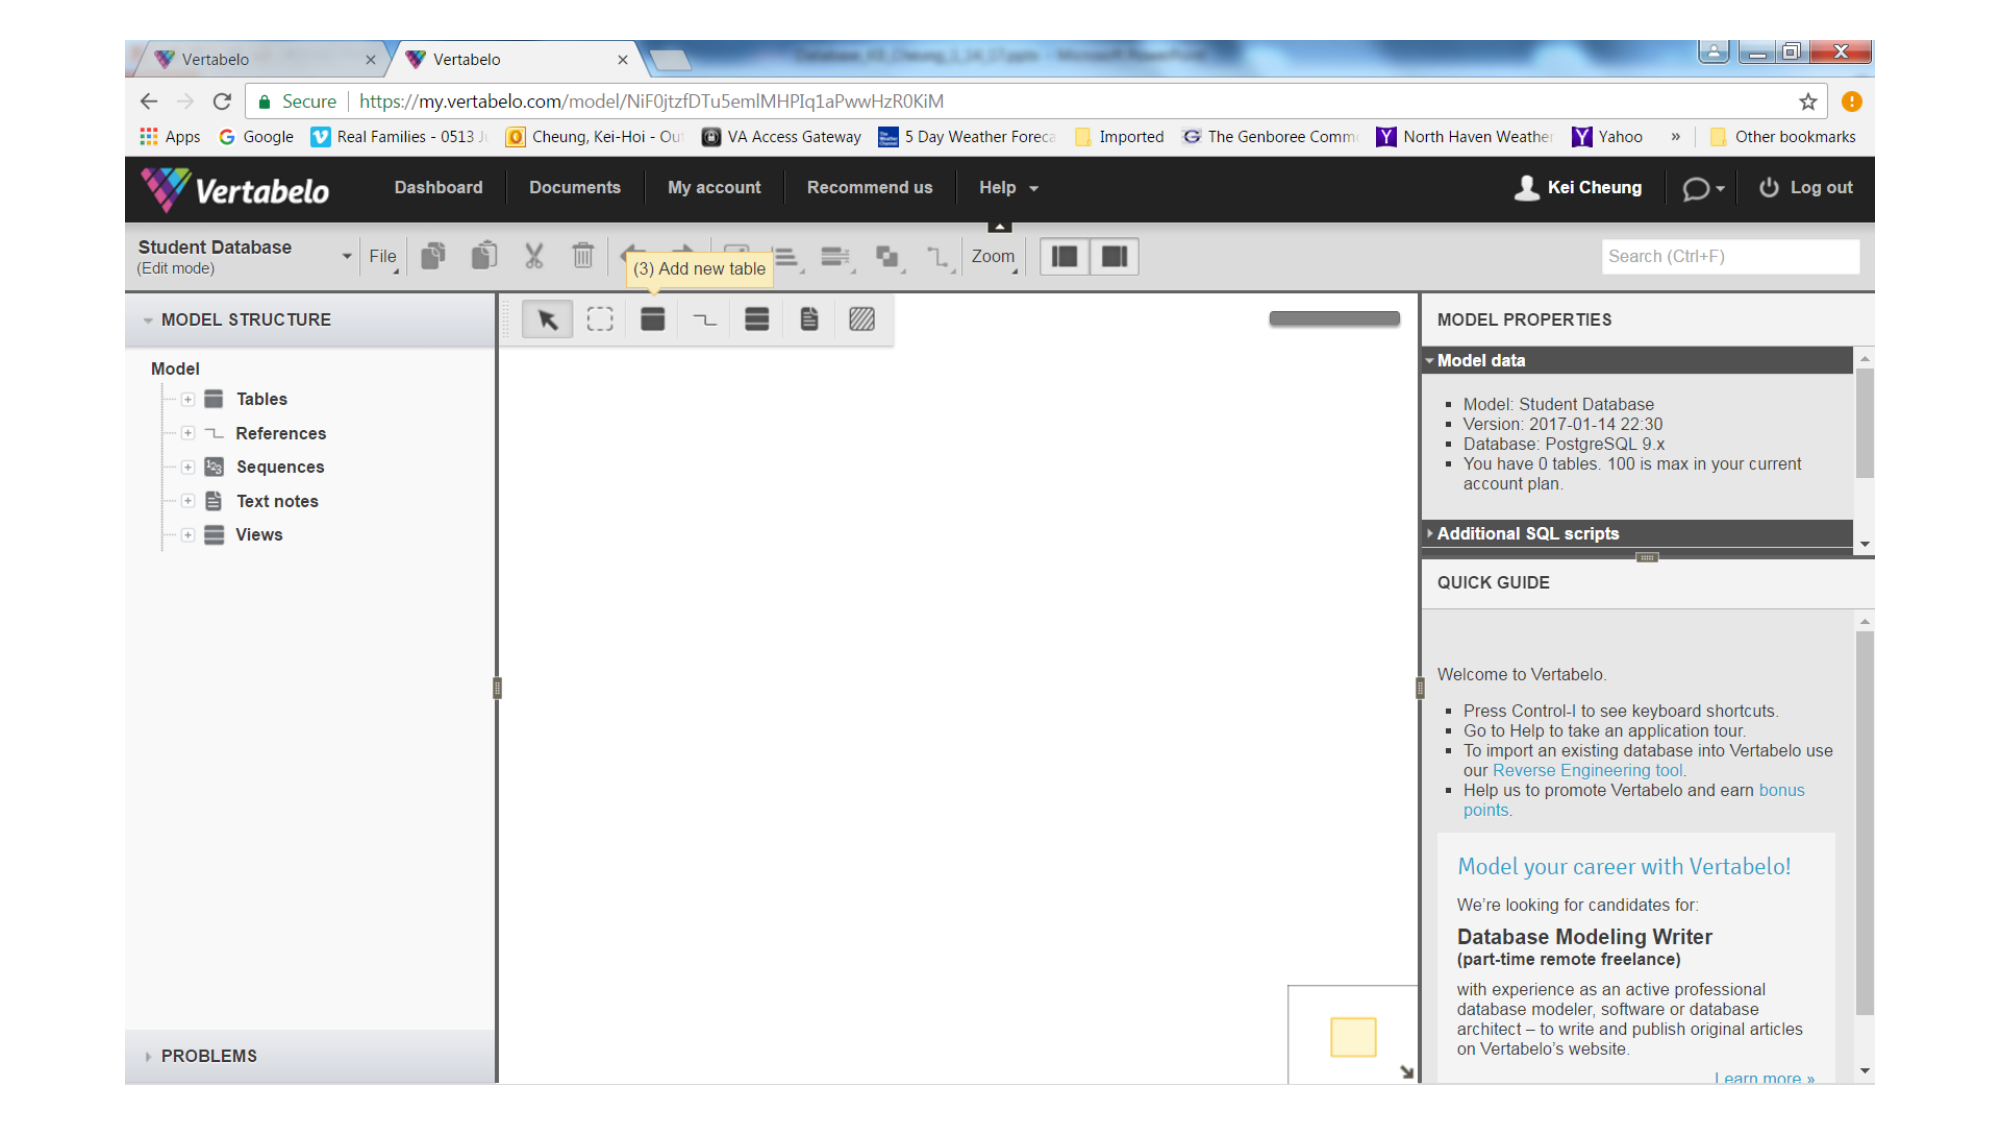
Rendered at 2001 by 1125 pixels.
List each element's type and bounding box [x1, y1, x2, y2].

picture [124, 40, 1875, 1085]
